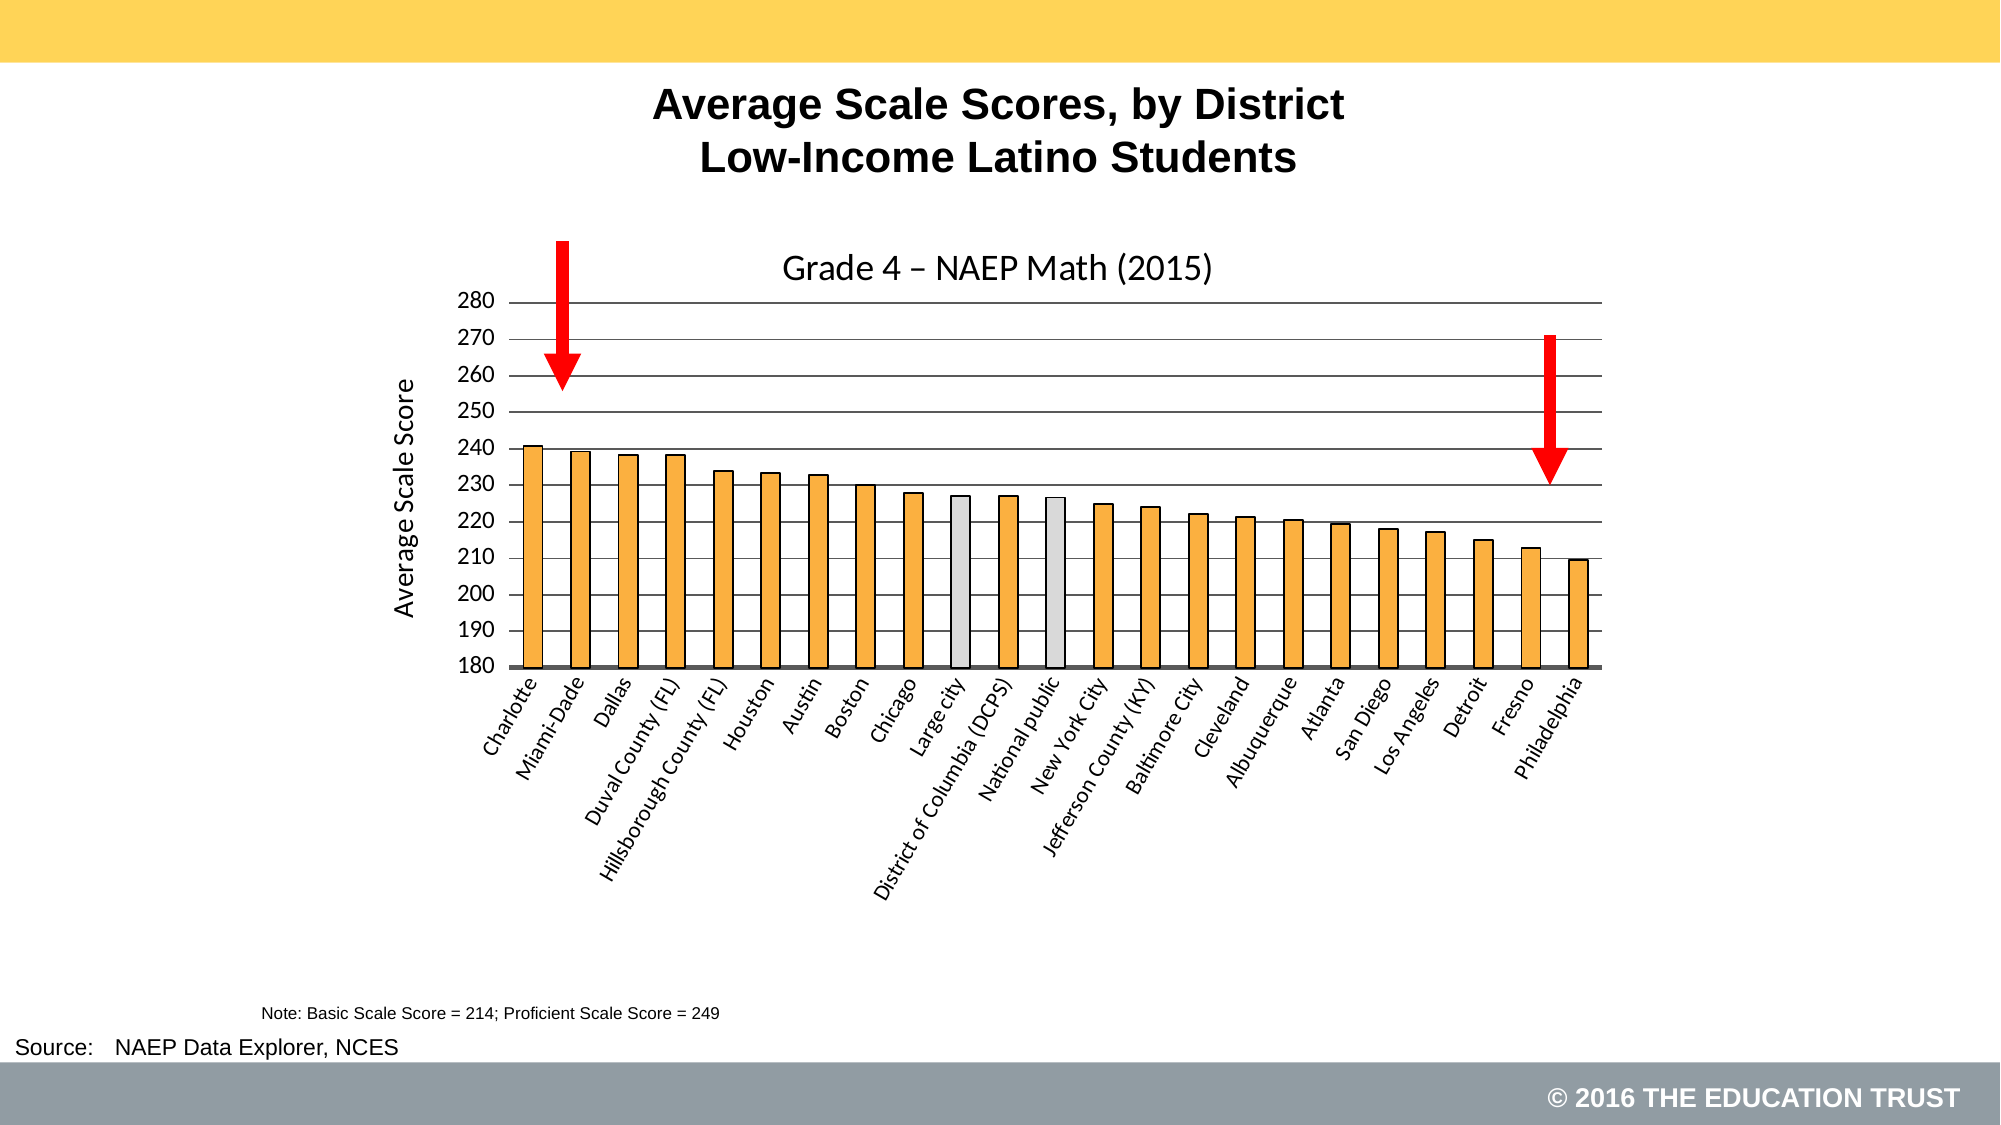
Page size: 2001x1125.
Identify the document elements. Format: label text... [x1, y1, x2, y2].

chart [382, 240, 1613, 960]
list NAEP Data Explorer, NCES [99, 1025, 1184, 1063]
title Average Scale Scores, by District Low-Income Latino Students [492, 62, 1505, 194]
text_box Note: Basic Scale Score = 214; Proficient Scale Score = 249 [249, 996, 860, 1025]
